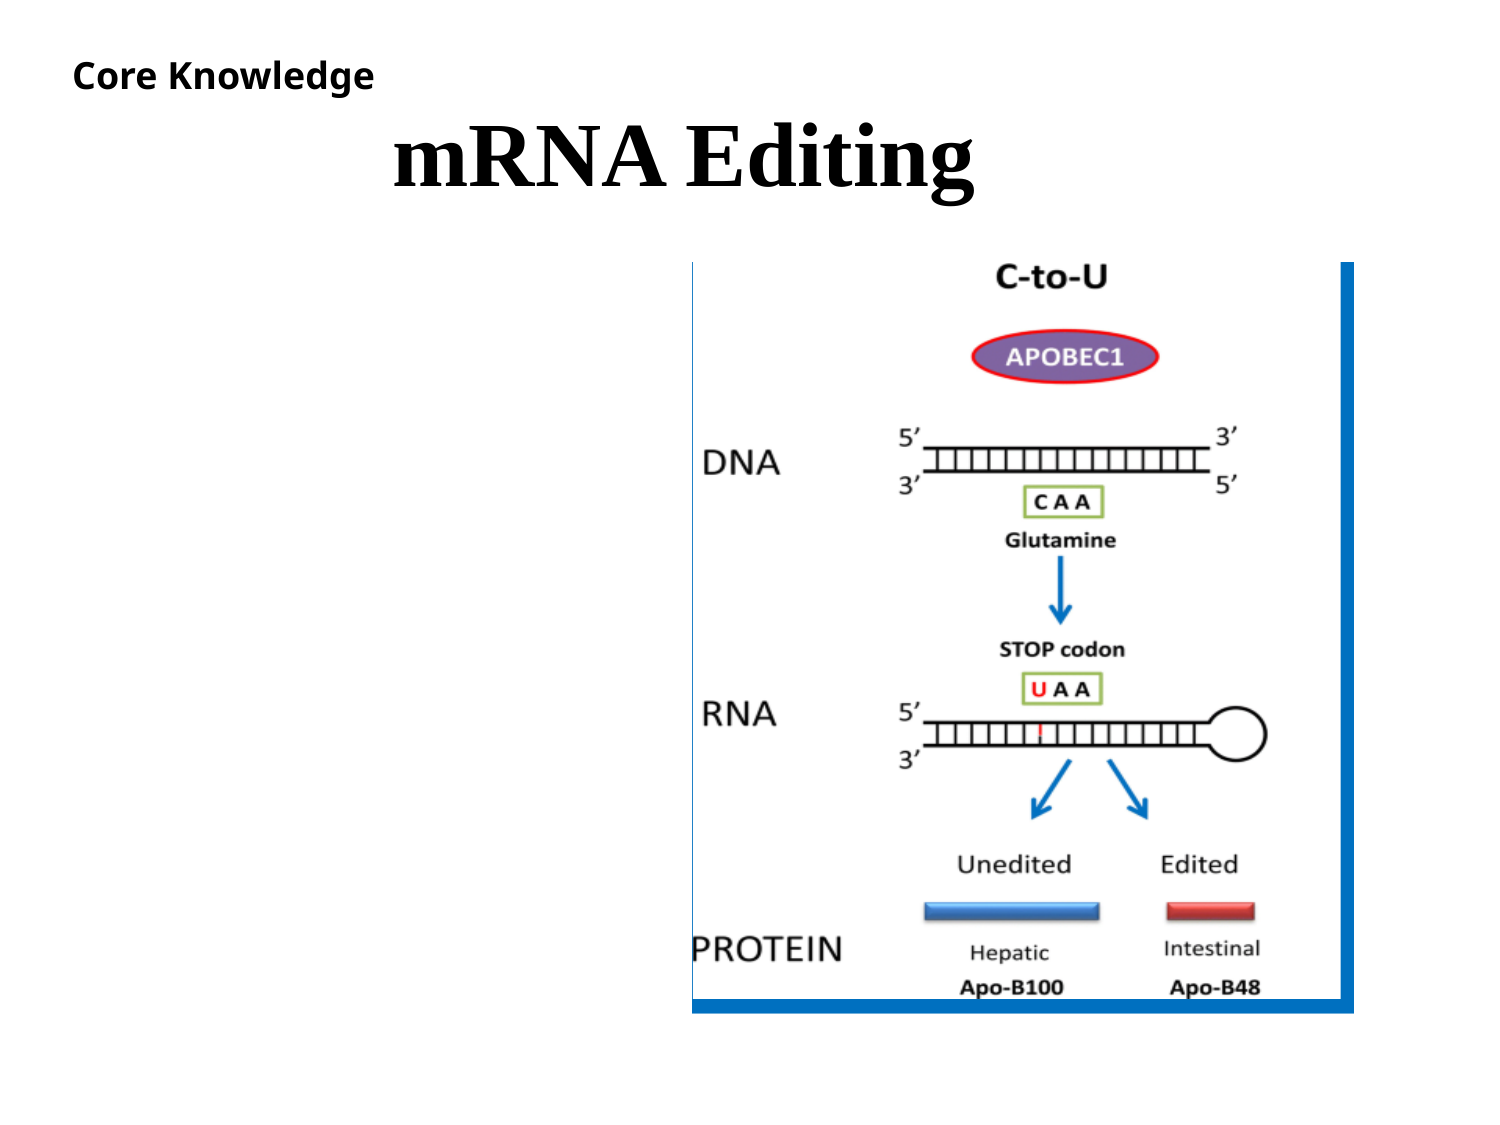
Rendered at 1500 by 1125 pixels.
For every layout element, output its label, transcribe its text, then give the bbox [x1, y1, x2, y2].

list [692, 262, 1341, 999]
text_box mRNA Editing [377, 87, 1106, 213]
text_box Core Knowledge [57, 50, 391, 106]
